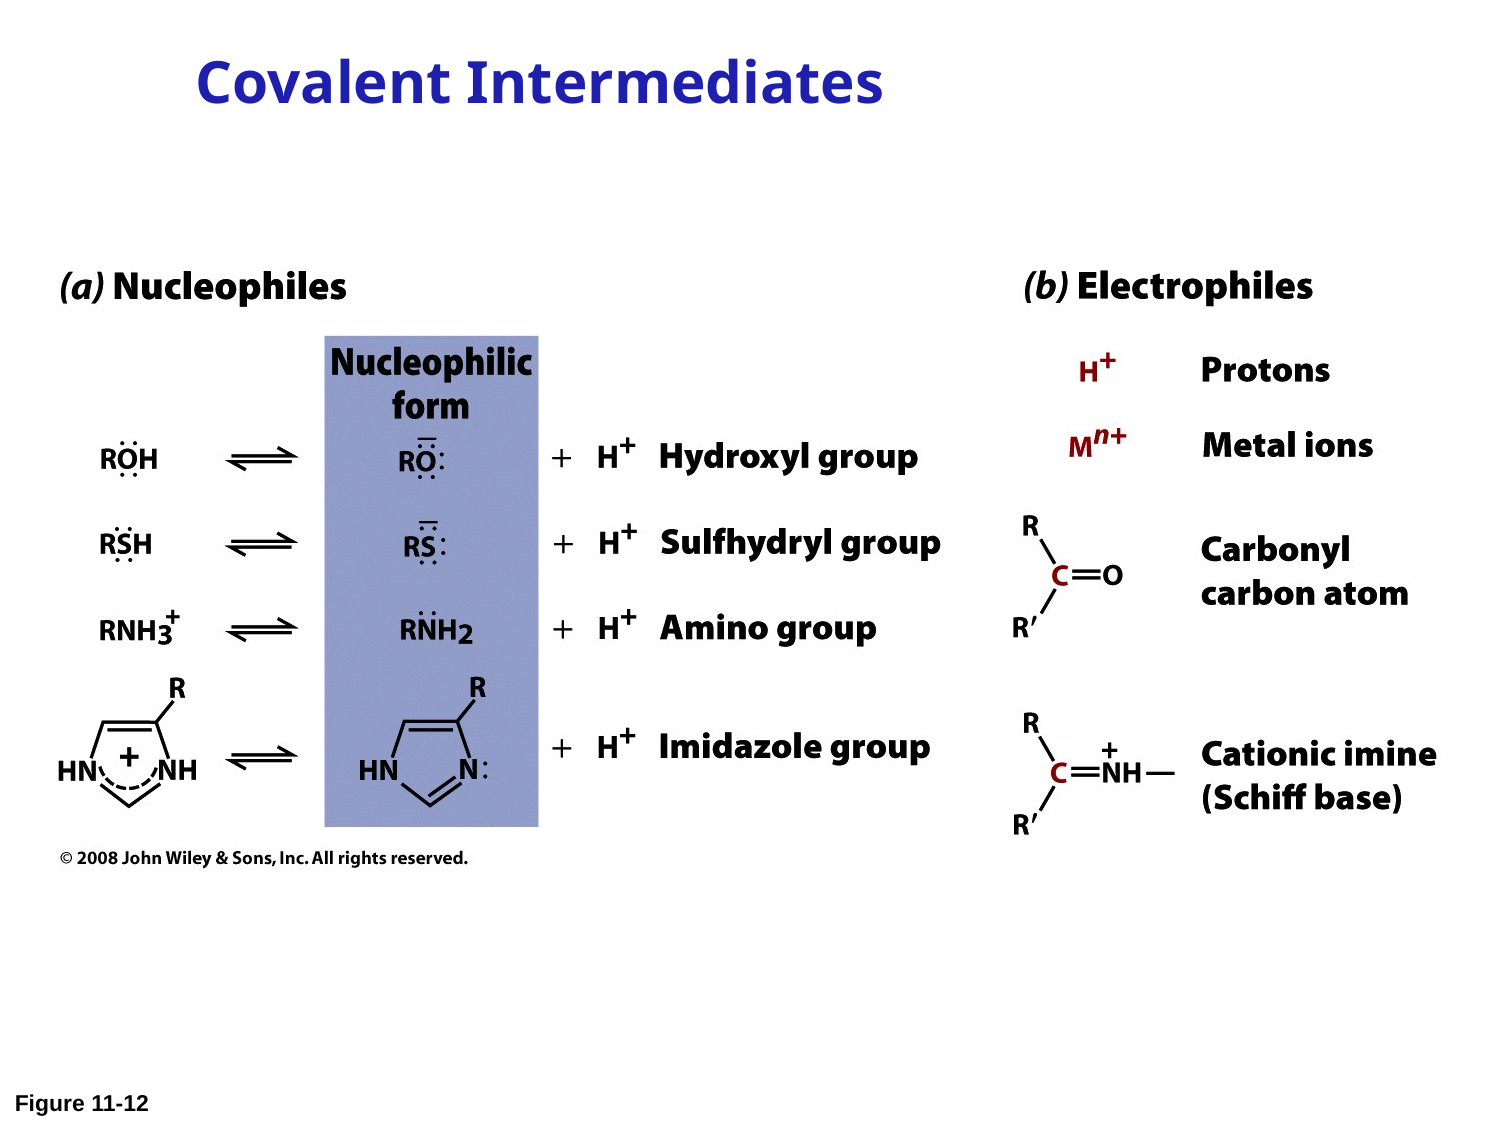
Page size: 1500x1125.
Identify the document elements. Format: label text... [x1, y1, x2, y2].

text_box Figure 11-12 [0, 1081, 1500, 1124]
text_box Covalent Intermediates [180, 37, 900, 123]
picture [49, 253, 1450, 873]
